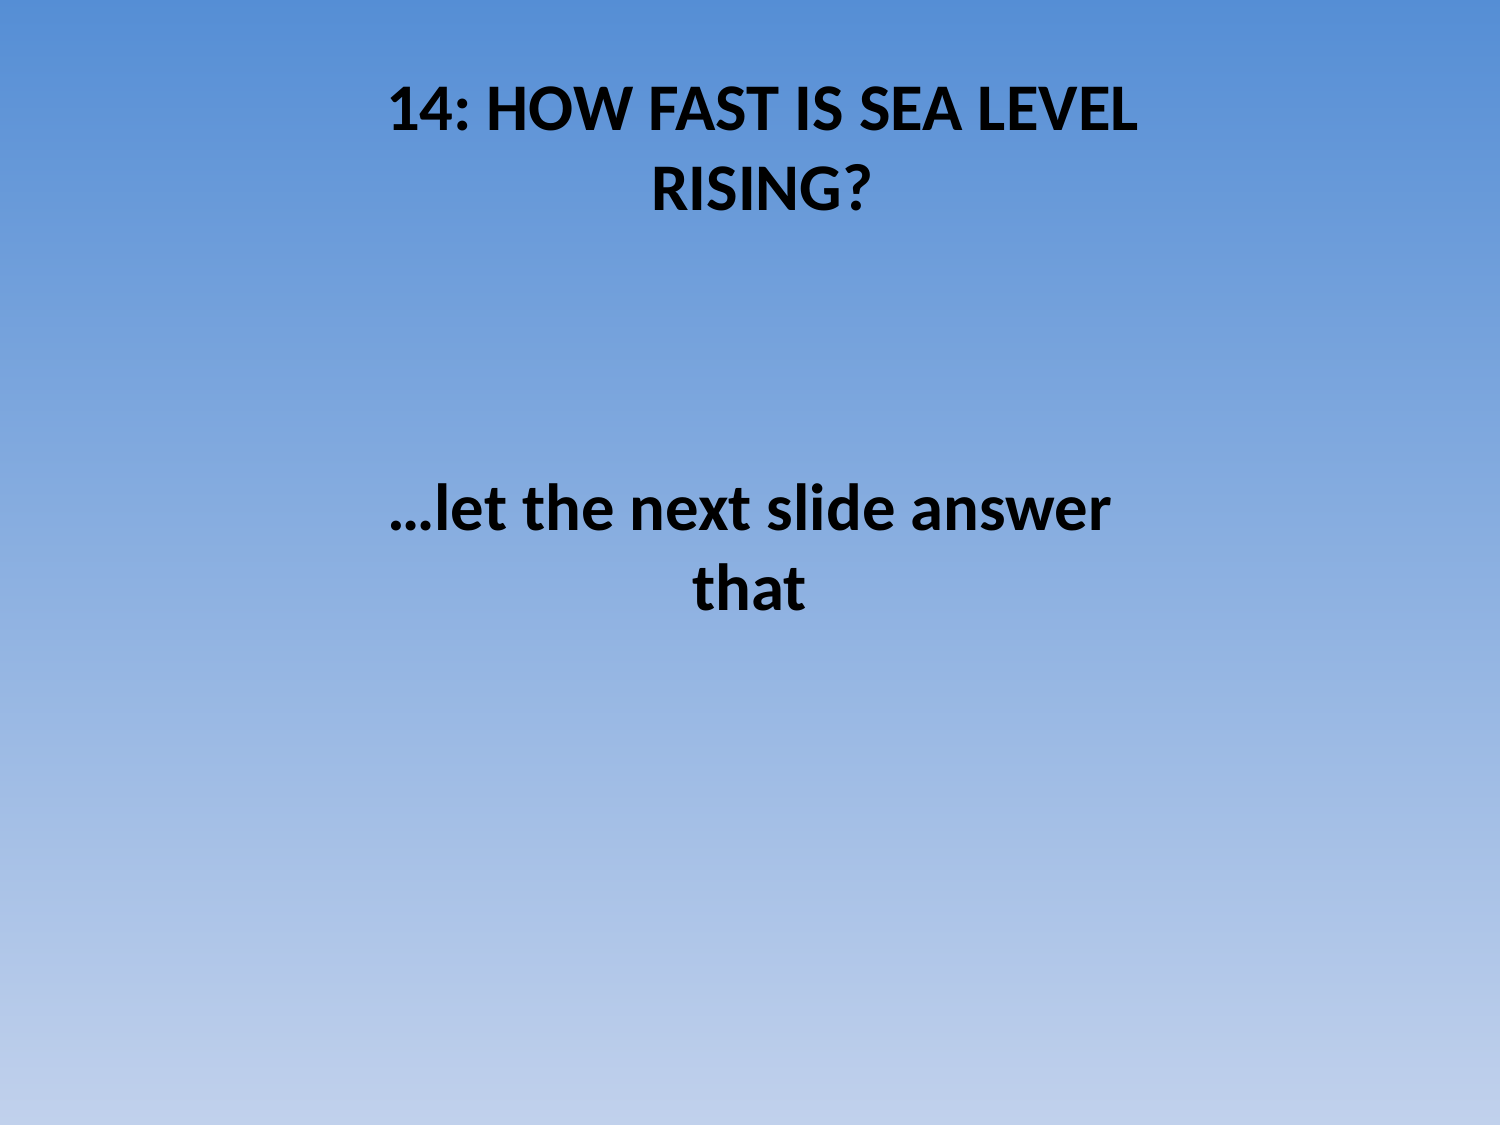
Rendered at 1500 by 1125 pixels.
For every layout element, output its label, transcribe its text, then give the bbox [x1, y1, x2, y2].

text_box …let the next slide answer that [350, 450, 1150, 638]
title 14: HOW FAST IS SEA LEVEL RISING? [362, 50, 1163, 238]
